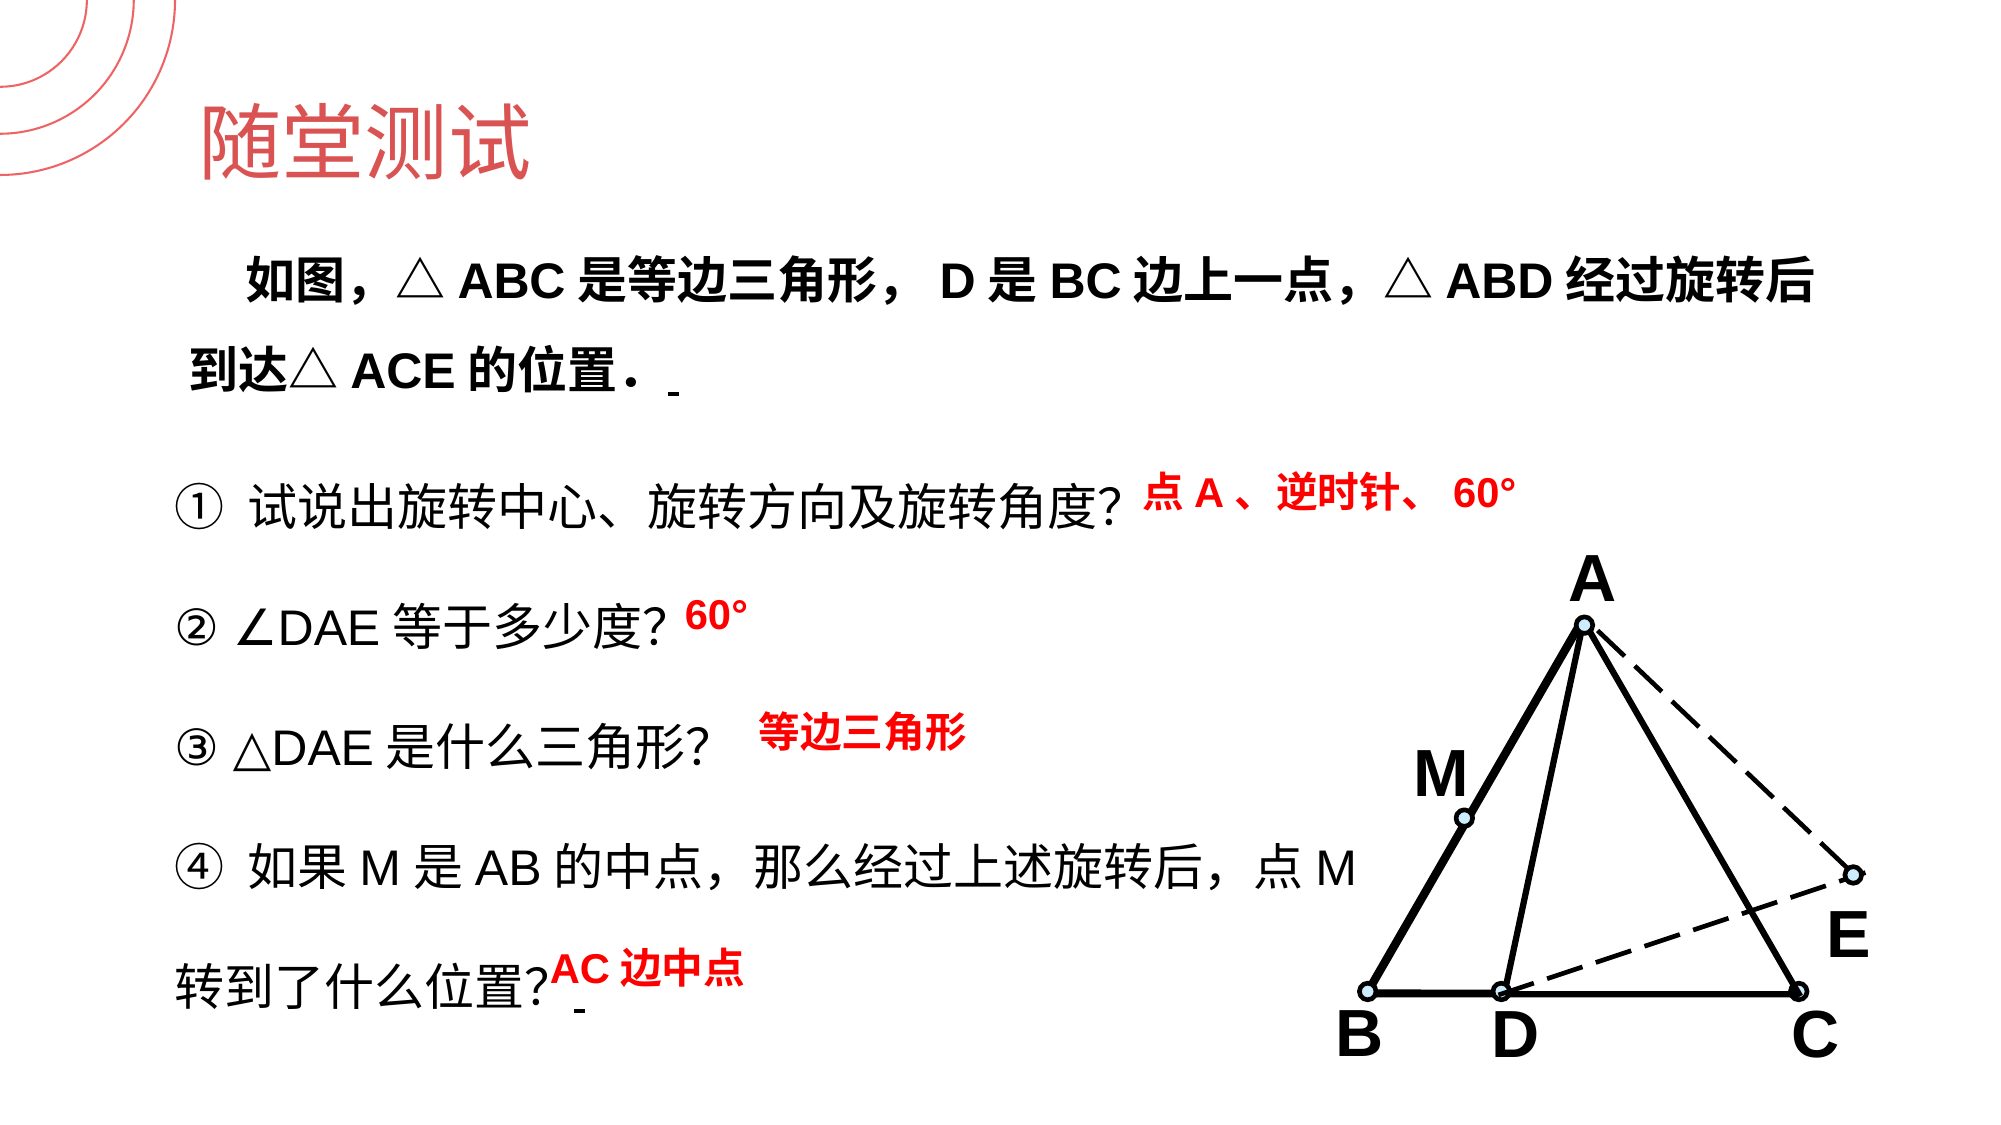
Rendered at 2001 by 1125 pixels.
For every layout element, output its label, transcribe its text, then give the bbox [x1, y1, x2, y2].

text_box 等边三角形 [743, 698, 1113, 763]
text_box AC边中点 [463, 934, 833, 1000]
text_box 60° [669, 580, 832, 646]
text_box 随堂测试 [183, 82, 1272, 198]
text_box ① 试说出旋转中心、旋转方向及旋转角度？ ② ∠DAE等于多少度？ ③ △DAE是什么三角形？ ④ 如果M是AB的中点，那么经过上述旋转后，点M转到了什么位置？ [159, 407, 1374, 1023]
text_box 点A、逆时针、60° [1127, 458, 1703, 524]
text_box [1320, 527, 1938, 1080]
text_box 如图，△ABC是等边三角形，D是BC边上一点，△ABD经过旋转后到达△ACE的位置． [173, 211, 1840, 406]
